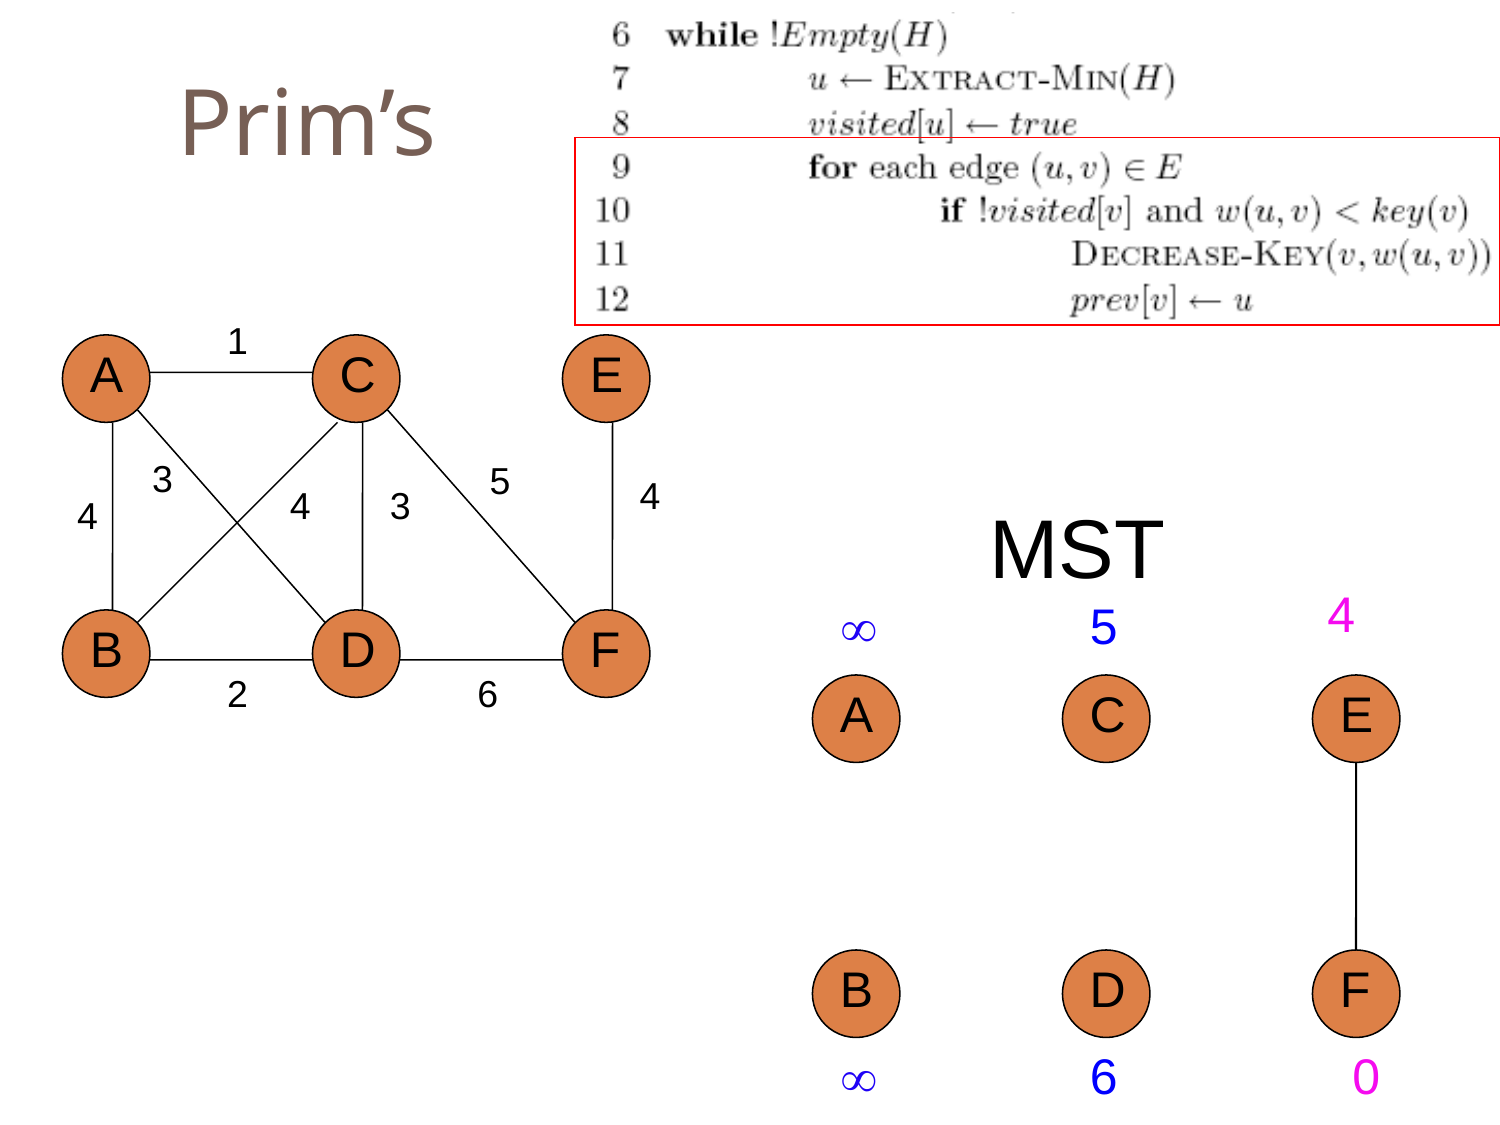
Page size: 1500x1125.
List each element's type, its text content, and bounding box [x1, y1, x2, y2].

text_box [562, 609, 651, 698]
title Prim’s [162, 37, 581, 200]
text_box 4 [624, 464, 713, 525]
text_box 5 [474, 449, 563, 510]
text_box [1062, 674, 1151, 763]
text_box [1312, 674, 1401, 763]
text_box 4 [62, 484, 150, 545]
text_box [62, 334, 151, 423]
text_box 6 [1074, 1037, 1188, 1113]
picture [587, 12, 1500, 330]
text_box 4 [274, 474, 363, 535]
text_box [575, 137, 581, 325]
text_box  [825, 587, 938, 663]
text_box 0 [1337, 1037, 1450, 1113]
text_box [562, 334, 651, 423]
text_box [812, 949, 901, 1038]
text_box 4 [1312, 574, 1425, 650]
text_box 3 [137, 447, 225, 508]
text_box 5 [1074, 587, 1188, 663]
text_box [312, 609, 401, 698]
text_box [1312, 949, 1401, 1038]
text_box MST [974, 487, 1288, 603]
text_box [812, 674, 901, 763]
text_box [1062, 949, 1151, 1038]
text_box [62, 609, 151, 698]
text_box 6 [462, 662, 550, 722]
text_box 3 [374, 474, 463, 535]
text_box  [825, 1037, 938, 1113]
text_box 1 [212, 309, 300, 370]
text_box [312, 334, 401, 423]
text_box 2 [212, 662, 300, 722]
